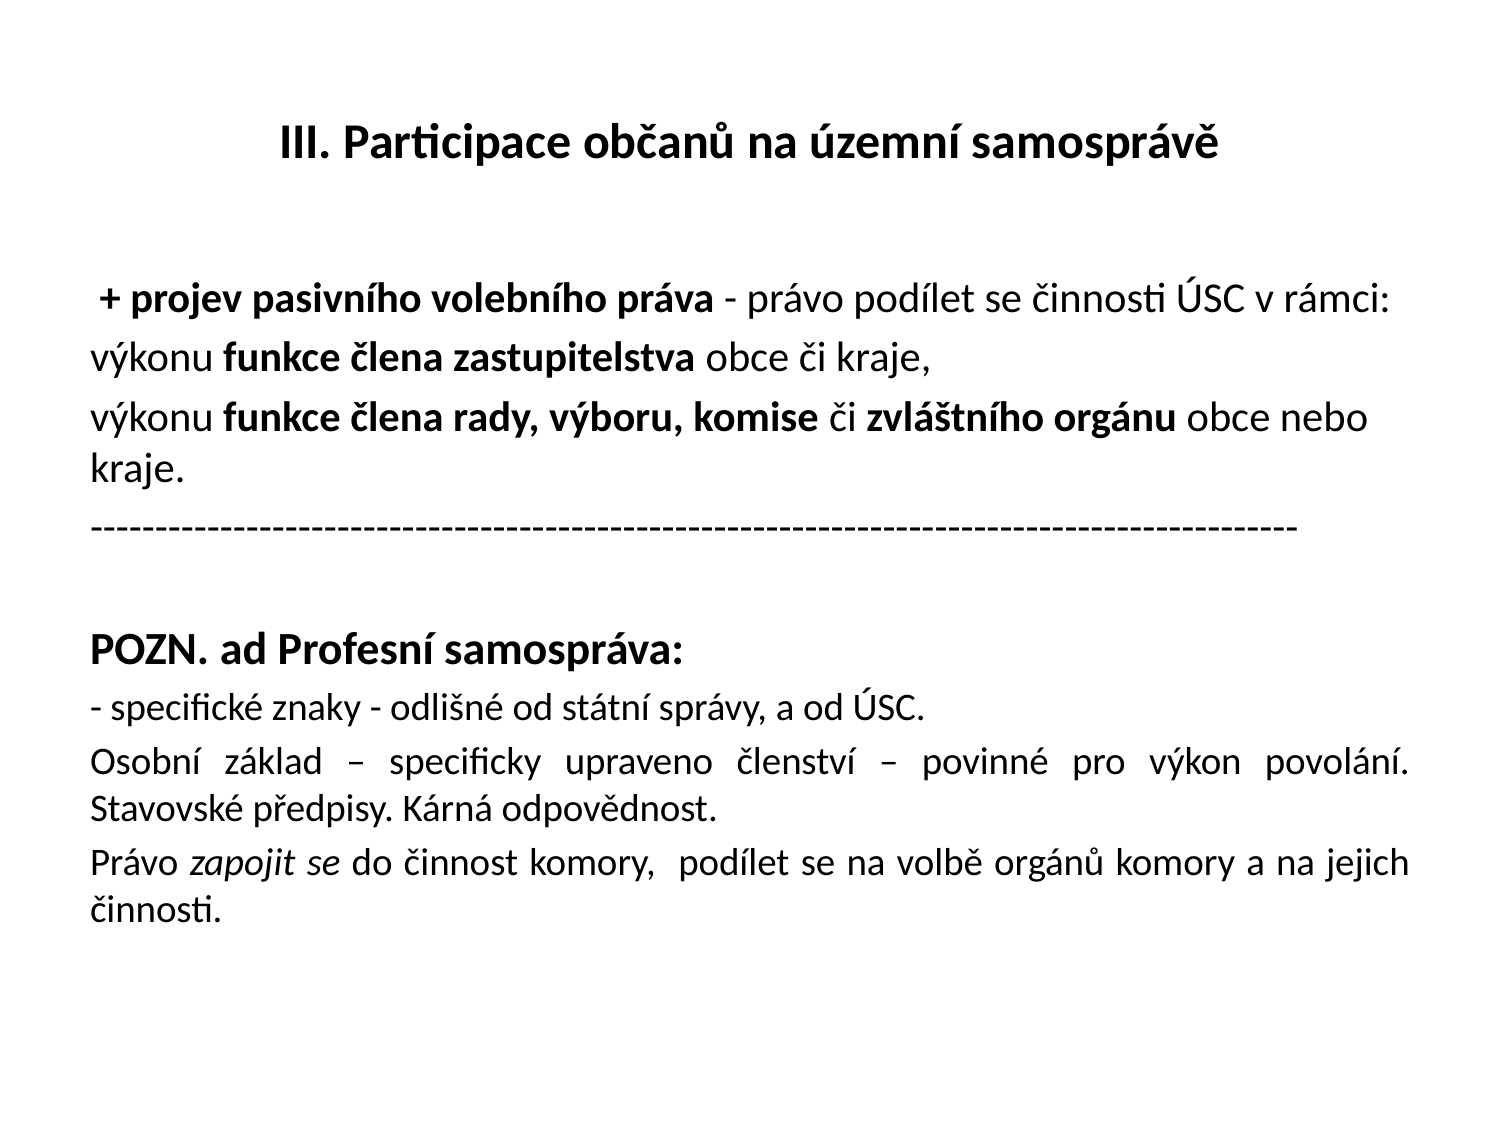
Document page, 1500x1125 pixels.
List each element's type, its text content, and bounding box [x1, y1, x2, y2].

title III. Participace občanů na územní samosprávě [75, 45, 1425, 233]
list + projev pasivního volebního práva - právo podílet se činnosti ÚSC v rámci: výkonu funkce člena zastupitelstva obce či kraje, výkonu funkce člena rady, výboru, komise či zvláštního orgánu obce nebo kraje. --------------------------------------------------------------------------------------------- POZN. ad Profesní samospráva: - specifické znaky - odlišné od státní správy, a od ÚSC. Osobní základ – specificky upraveno členství – povinné pro výkon povolání. Stavovské předpisy. Kárná odpovědnost. Právo zapojit se do činnost komory, podílet se na volbě orgánů komory a na jejich činnosti. [75, 262, 1425, 1005]
